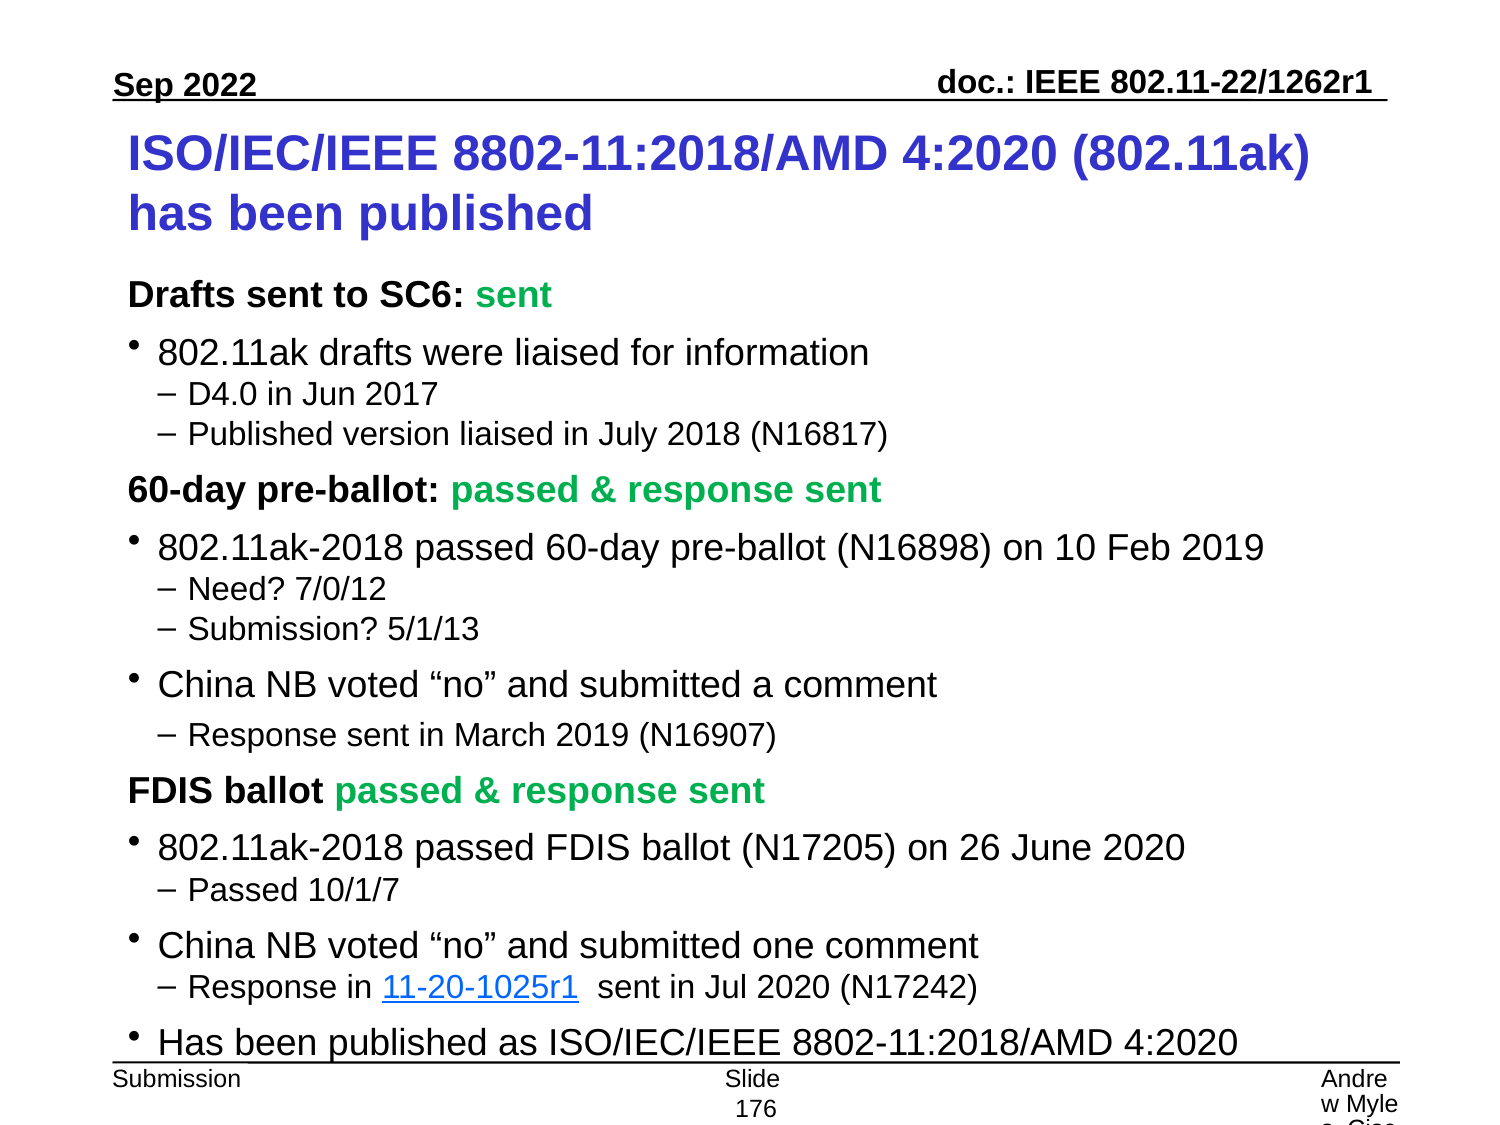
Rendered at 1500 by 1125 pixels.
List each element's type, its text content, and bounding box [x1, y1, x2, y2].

list Drafts sent to SC6: sent 802.11ak drafts were liaised for information D4.0 in Jun 2017 Published version liaised in July 2018 (N16817) 60-day pre-ballot: passed & response sent 802.11ak-2018 passed 60-day pre-ballot (N16898) on 10 Feb 2019 Need? 7/0/12 Submission? 5/1/13 China NB voted “no” and submitted a comment Response sent in March 2019 (N16907) FDIS ballot passed & response sent 802.11ak-2018 passed FDIS ballot (N17205) on 26 June 2020 Passed 10/1/7 China NB voted “no” and submitted one comment Response in 11-20-1025r1 sent in Jul 2020 (N17242) Has been published as ISO/IEC/IEEE 8802-11:2018/AMD 4:2020 [112, 262, 1388, 938]
title ISO/IEC/IEEE 8802-11:2018/AMD 4:2020 (802.11ak) has been published [112, 112, 1388, 262]
slide_number Slide 176 [709, 1061, 803, 1093]
footer Andrew Myles, Cisco [1320, 1061, 1402, 1093]
